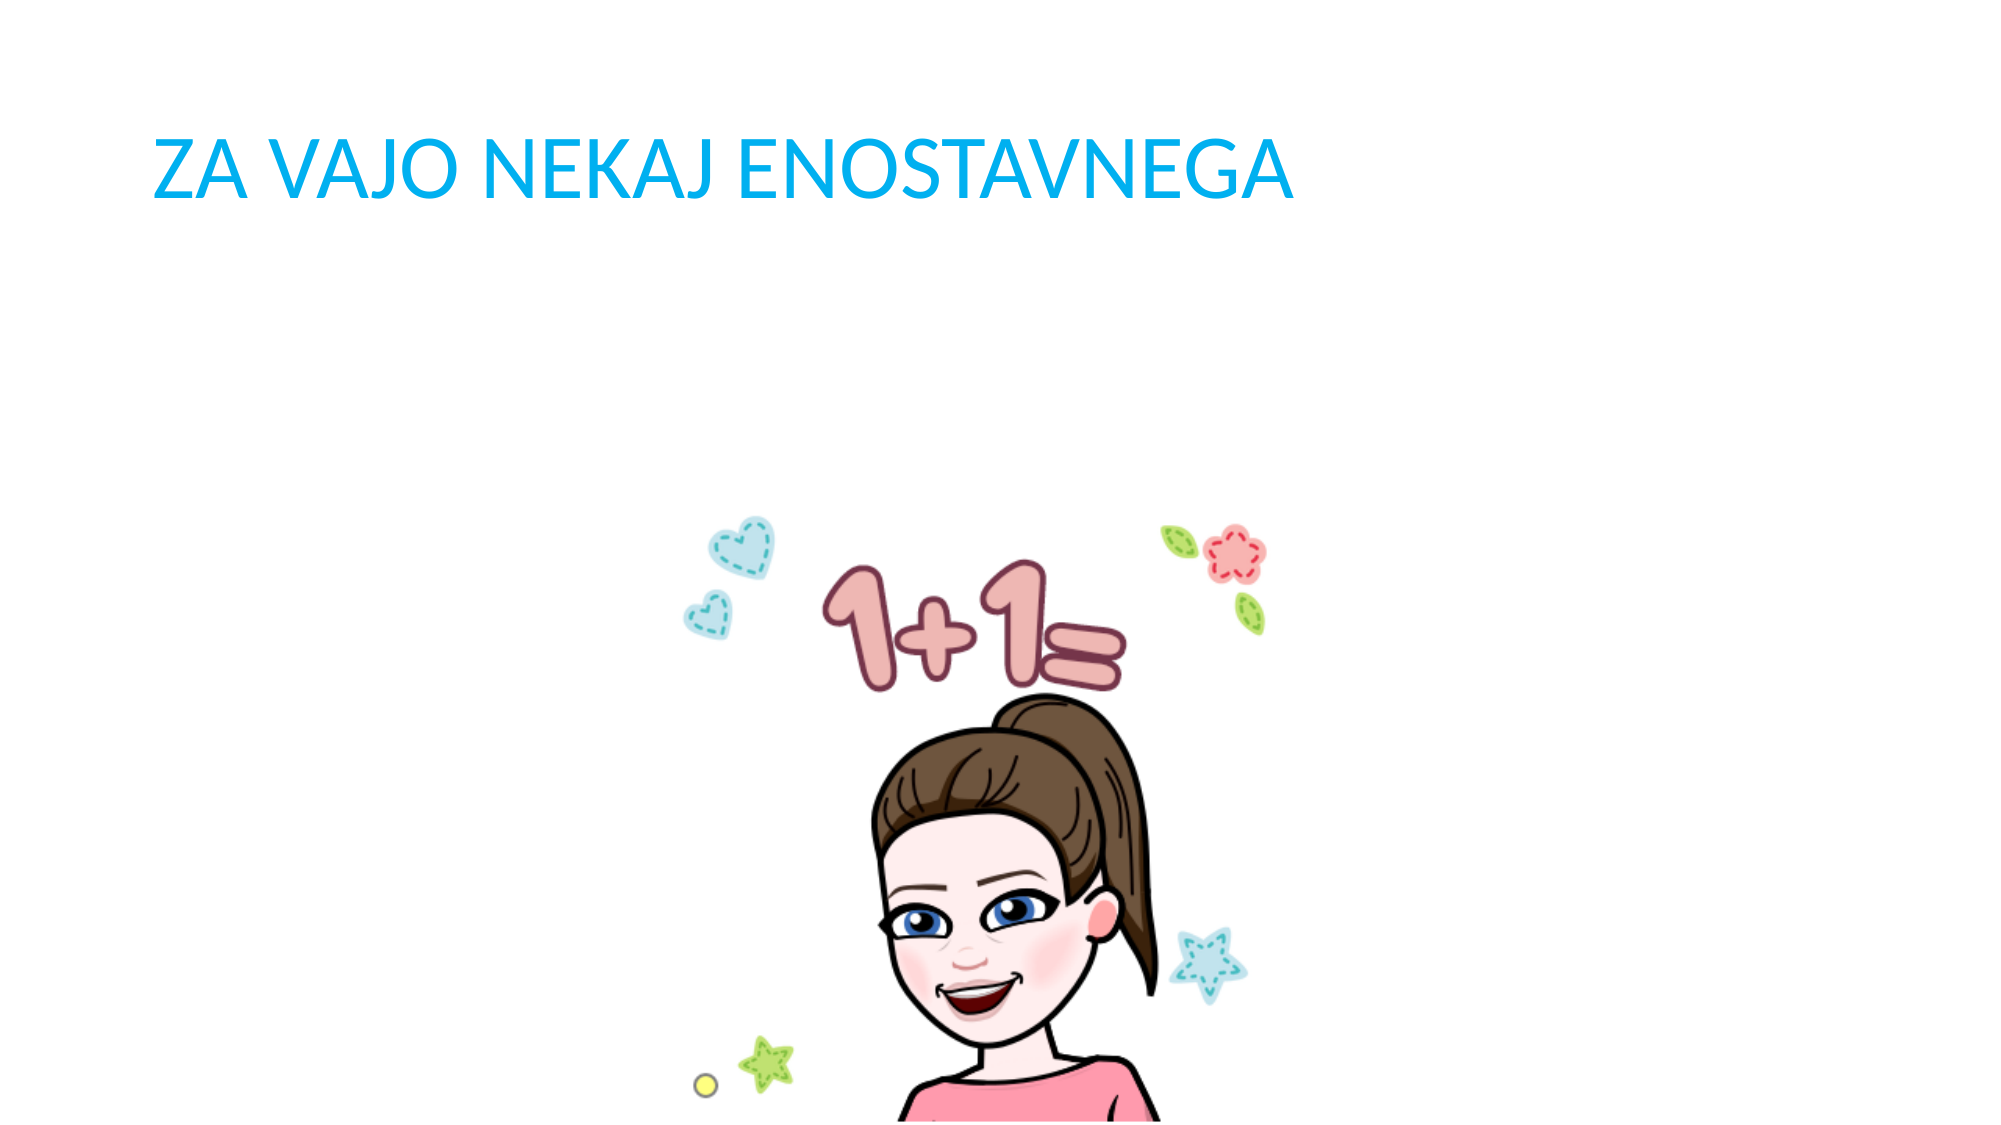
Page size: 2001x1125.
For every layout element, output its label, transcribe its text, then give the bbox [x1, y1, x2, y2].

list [666, 499, 1292, 1125]
title ZA VAJO NEKAJ ENOSTAVNEGA [137, 59, 1863, 278]
